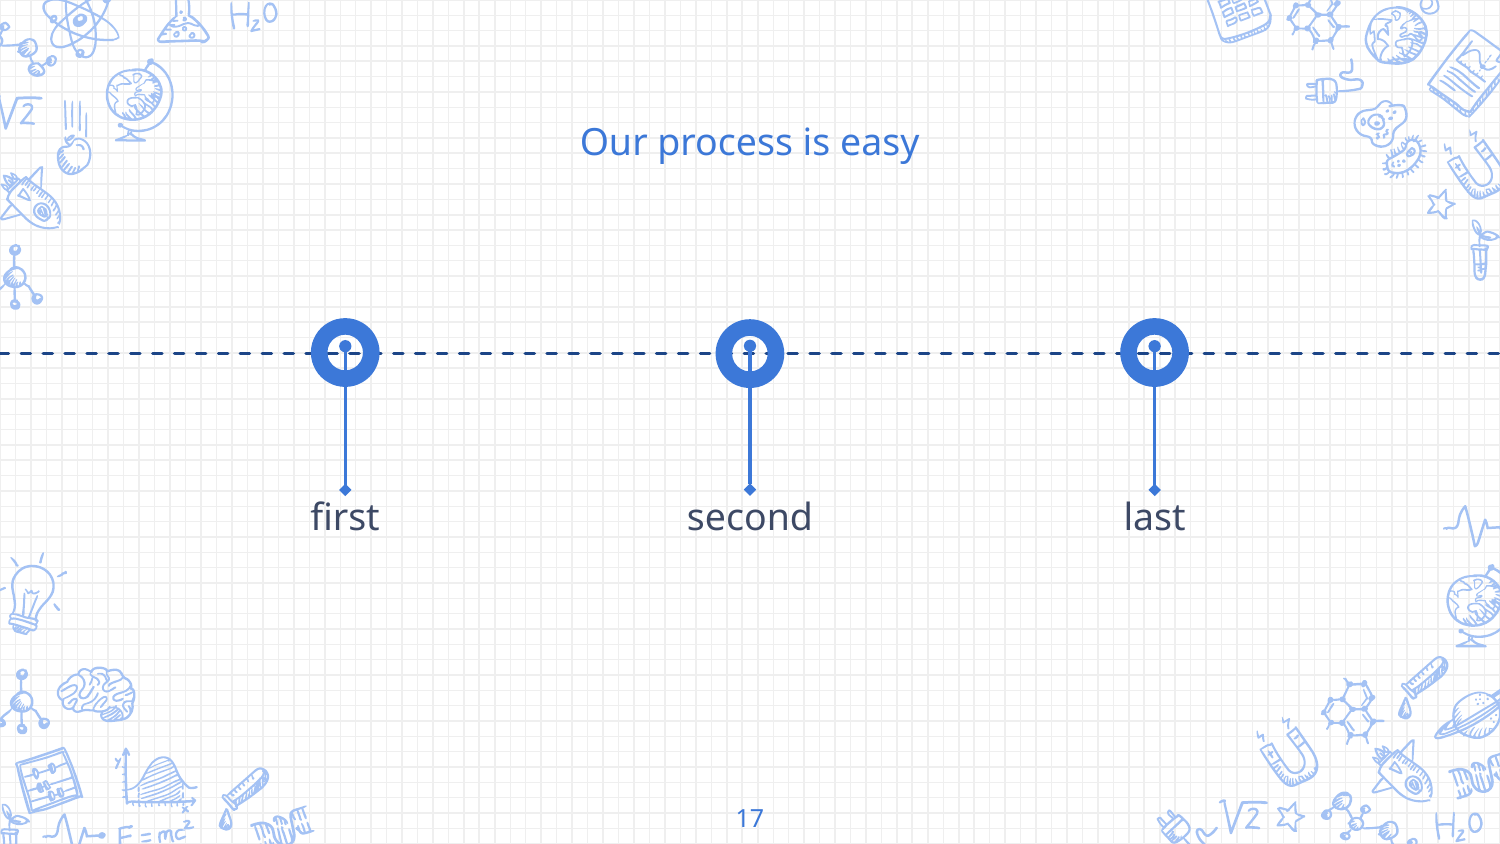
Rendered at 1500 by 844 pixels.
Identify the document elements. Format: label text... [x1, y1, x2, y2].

text_box [310, 318, 380, 353]
text_box [1159, 363, 1188, 387]
text_box second [647, 480, 853, 549]
text_box [754, 363, 783, 388]
title Our process is easy [246, 36, 1254, 178]
text_box last [1052, 480, 1257, 549]
text_box [1121, 363, 1150, 387]
text_box [312, 363, 340, 387]
text_box [716, 363, 745, 388]
text_box [349, 363, 378, 387]
slide_number ‹#› [705, 796, 795, 844]
text_box [715, 319, 785, 353]
text_box first [242, 480, 448, 549]
text_box [1120, 318, 1189, 353]
